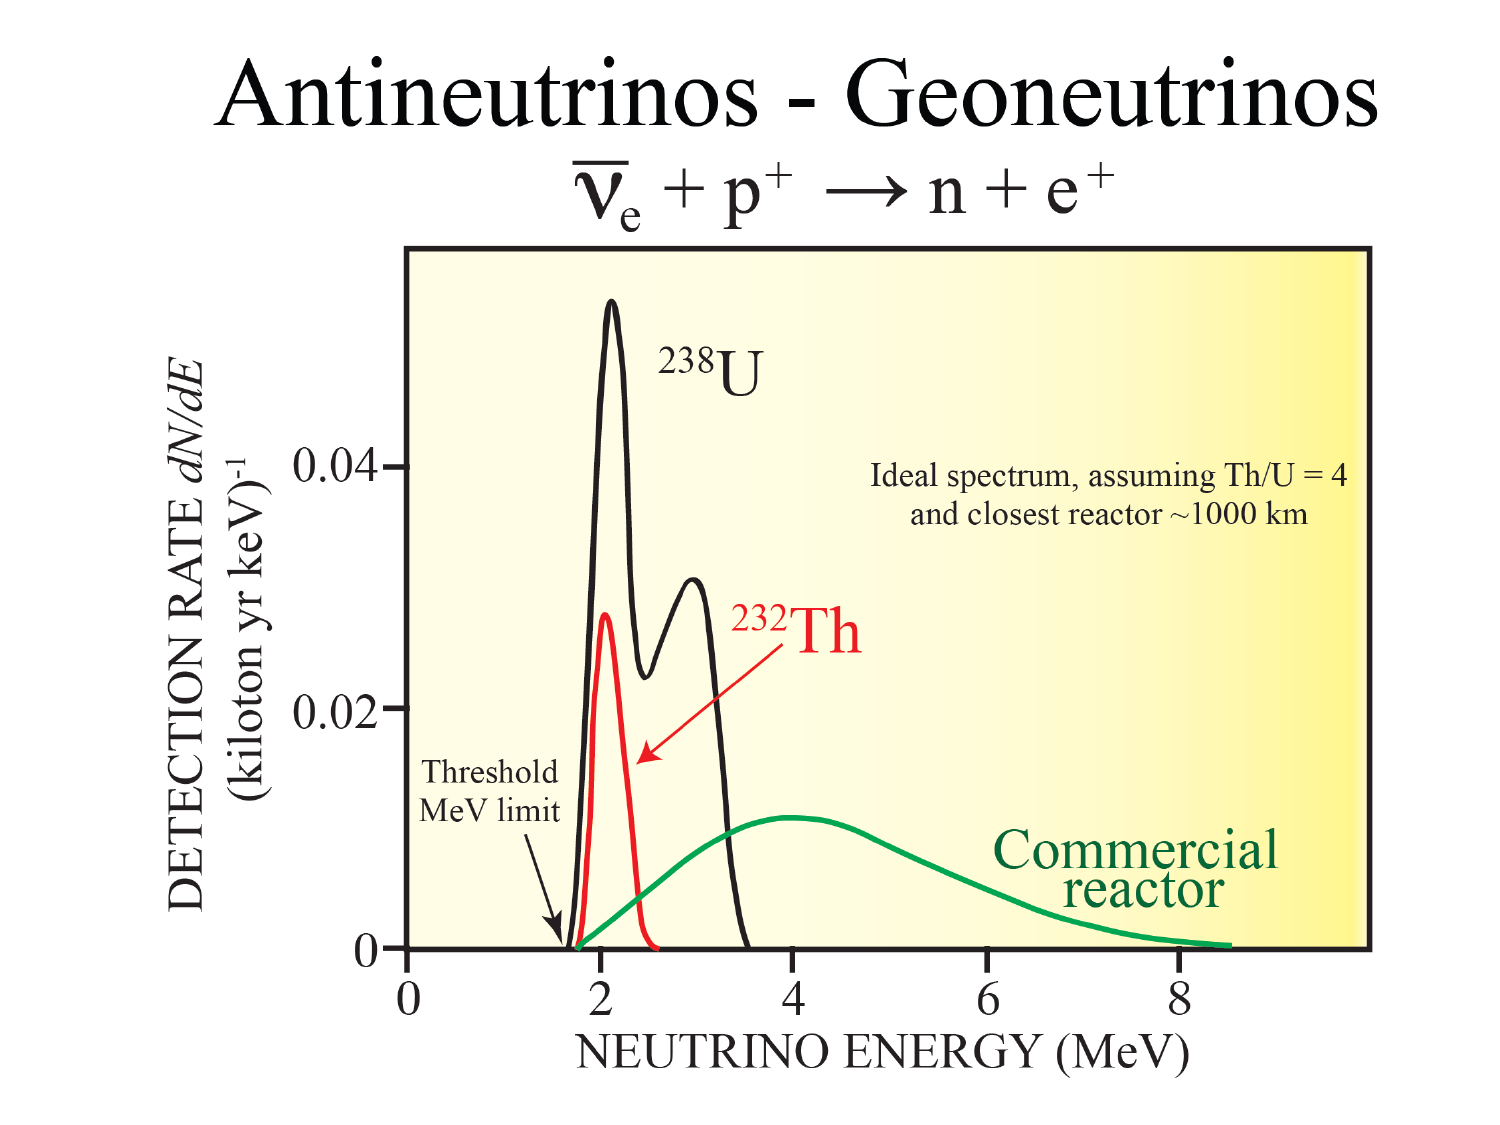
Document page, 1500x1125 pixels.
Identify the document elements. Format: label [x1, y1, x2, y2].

picture [160, 42, 1380, 1083]
